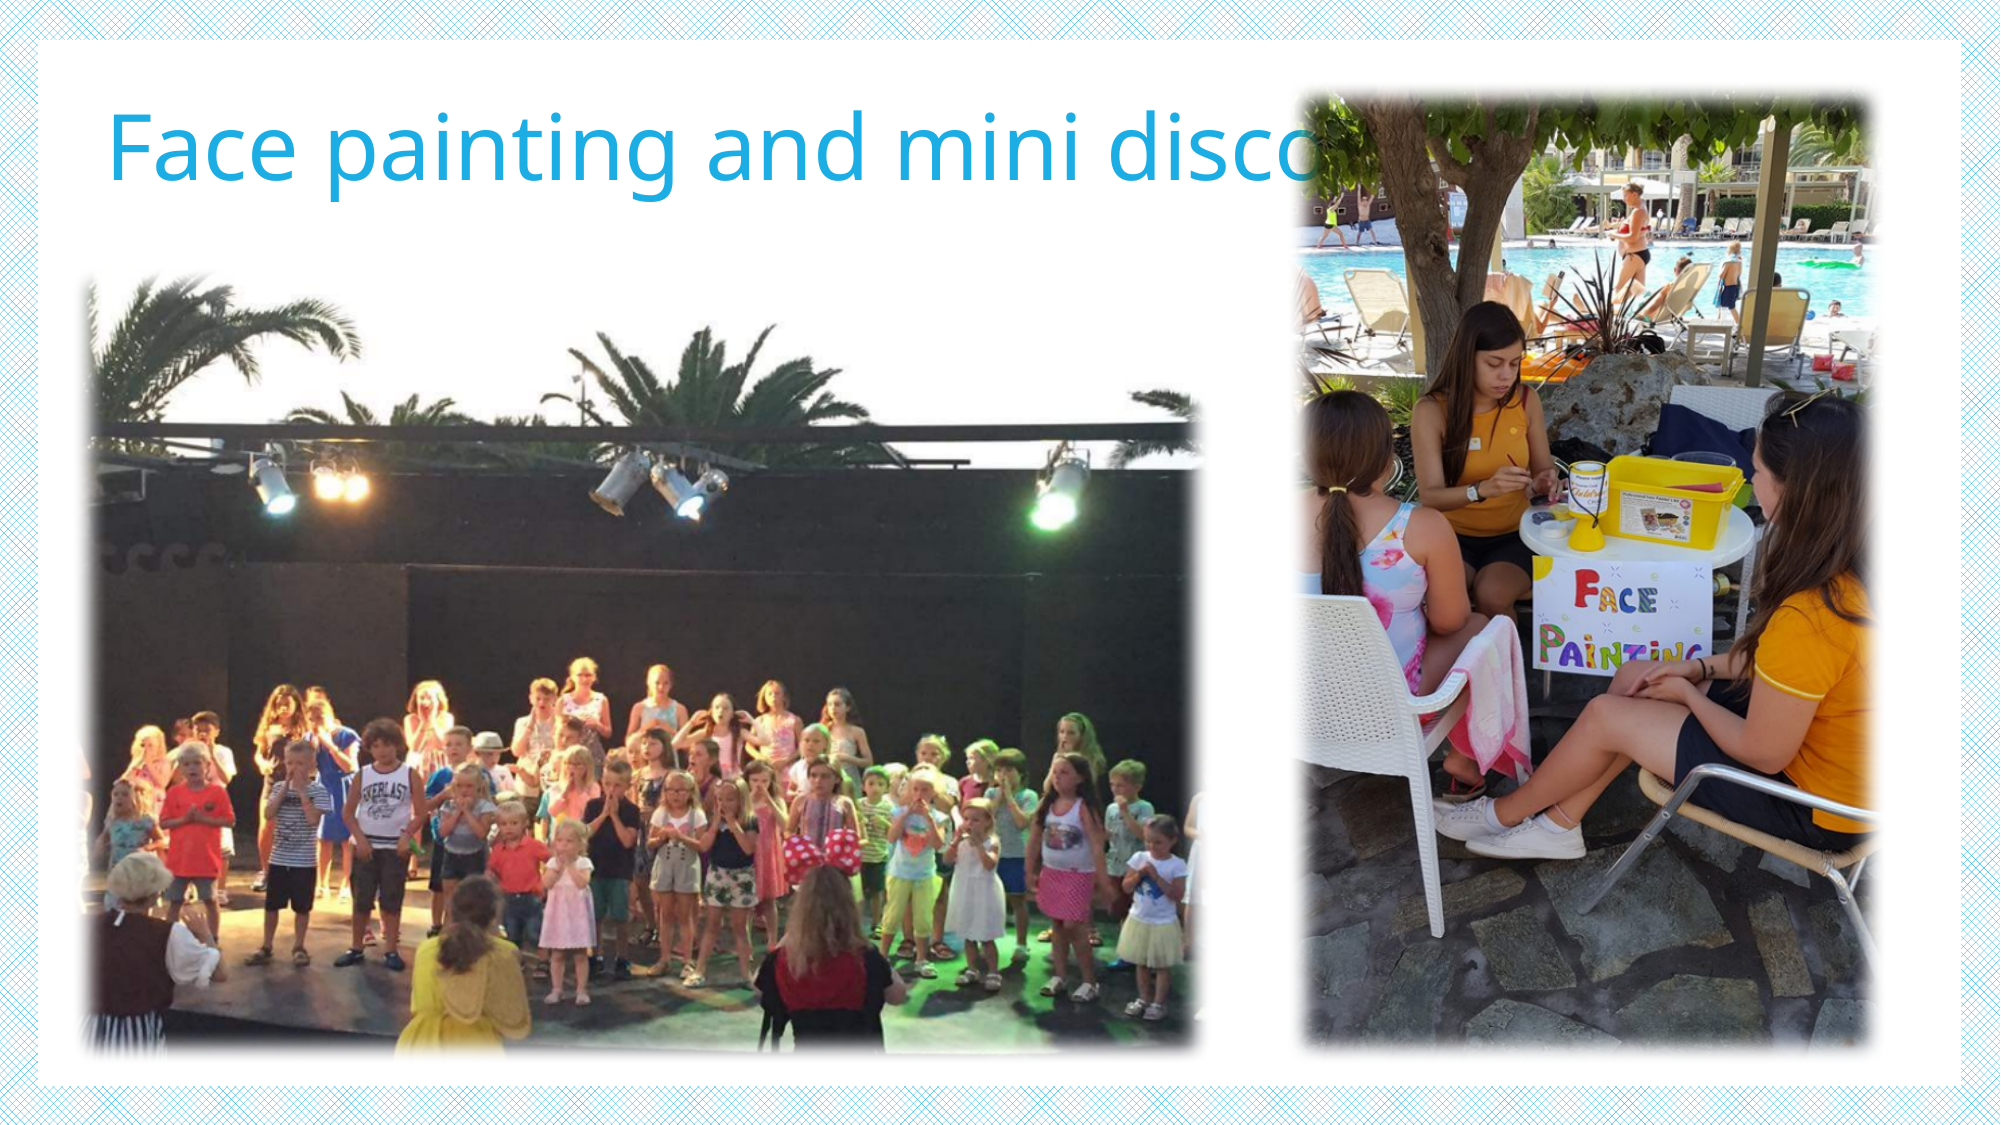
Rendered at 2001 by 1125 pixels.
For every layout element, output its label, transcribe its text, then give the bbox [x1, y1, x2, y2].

title Face painting and mini disco [0, 81, 1286, 220]
picture [73, 268, 1211, 1064]
picture [1288, 80, 1887, 1064]
